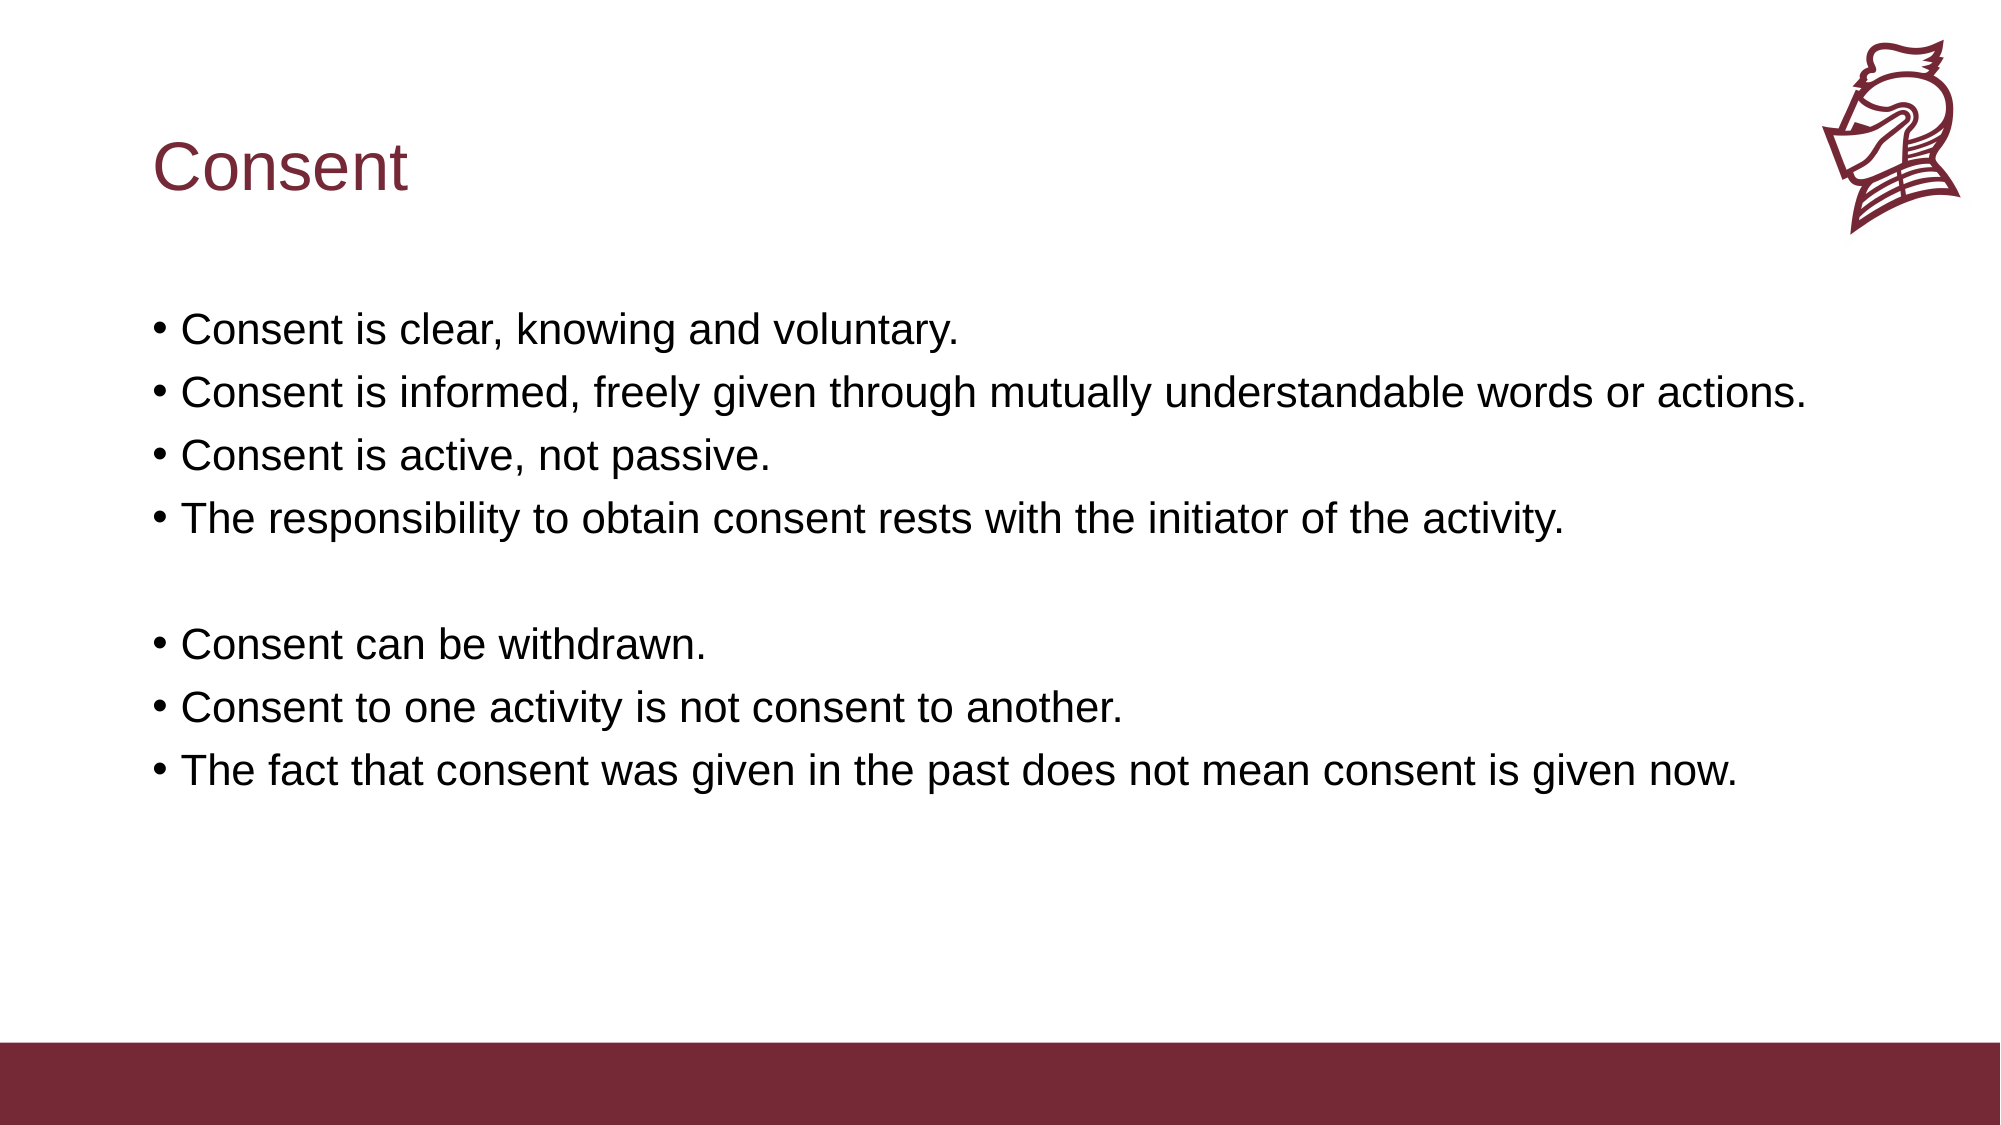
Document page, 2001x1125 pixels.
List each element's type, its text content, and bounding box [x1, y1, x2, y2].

picture [1813, 30, 1972, 248]
title Consent [137, 59, 1863, 278]
list Consent is clear, knowing and voluntary. Consent is informed, freely given through mutually understandable words or actions. Consent is active, not passive. The responsibility to obtain consent rests with the initiator of the activity. Consent can be withdrawn. Consent to one activity is not consent to another. The fact that consent was given in the past does not mean consent is given now. [137, 299, 1863, 1014]
